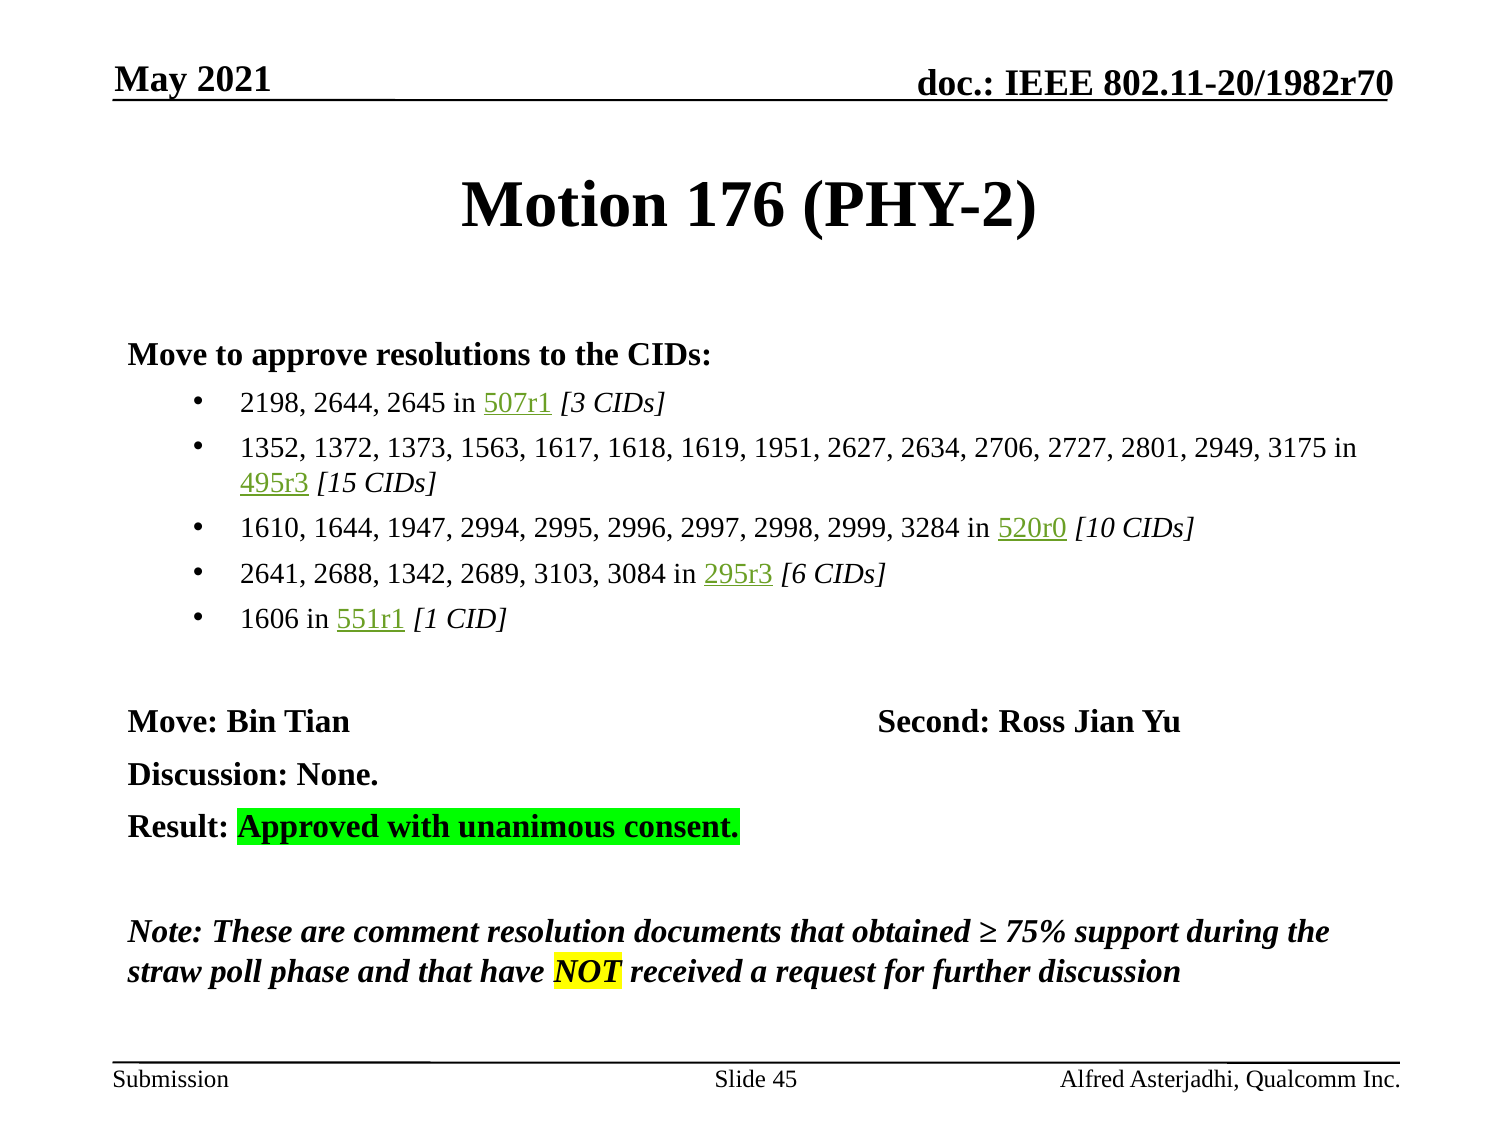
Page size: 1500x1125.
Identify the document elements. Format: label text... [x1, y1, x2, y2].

slide_number Slide 45 [712, 1061, 800, 1123]
footer Alfred Asterjadhi, Qualcomm Inc. [878, 1061, 1402, 1093]
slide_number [114, 54, 423, 100]
title Motion 176 (PHY-2) [112, 112, 1388, 288]
list Move to approve resolutions to the CIDs: 2198, 2644, 2645 in 507r1 [3 CIDs] 1352, 1372, 1373, 1563, 1617, 1618, 1619, 1951, 2627, 2634, 2706, 2727, 2801, 2949, 3175 in 495r3 [15 CIDs] 1610, 1644, 1947, 2994, 2995, 2996, 2997, 2998, 2999, 3284 in 520r0 [10 CIDs] 2641, 2688, 1342, 2689, 3103, 3084 in 295r3 [6 CIDs] 1606 in 551r1 [1 CID] Move: Bin Tian Second: Ross Jian Yu Discussion: None. Result: Approved with unanimous consent. Note: These are comment resolution documents that obtained ≥ 75% support during the straw poll phase and that have NOT received a request for further discussion [112, 324, 1388, 1063]
